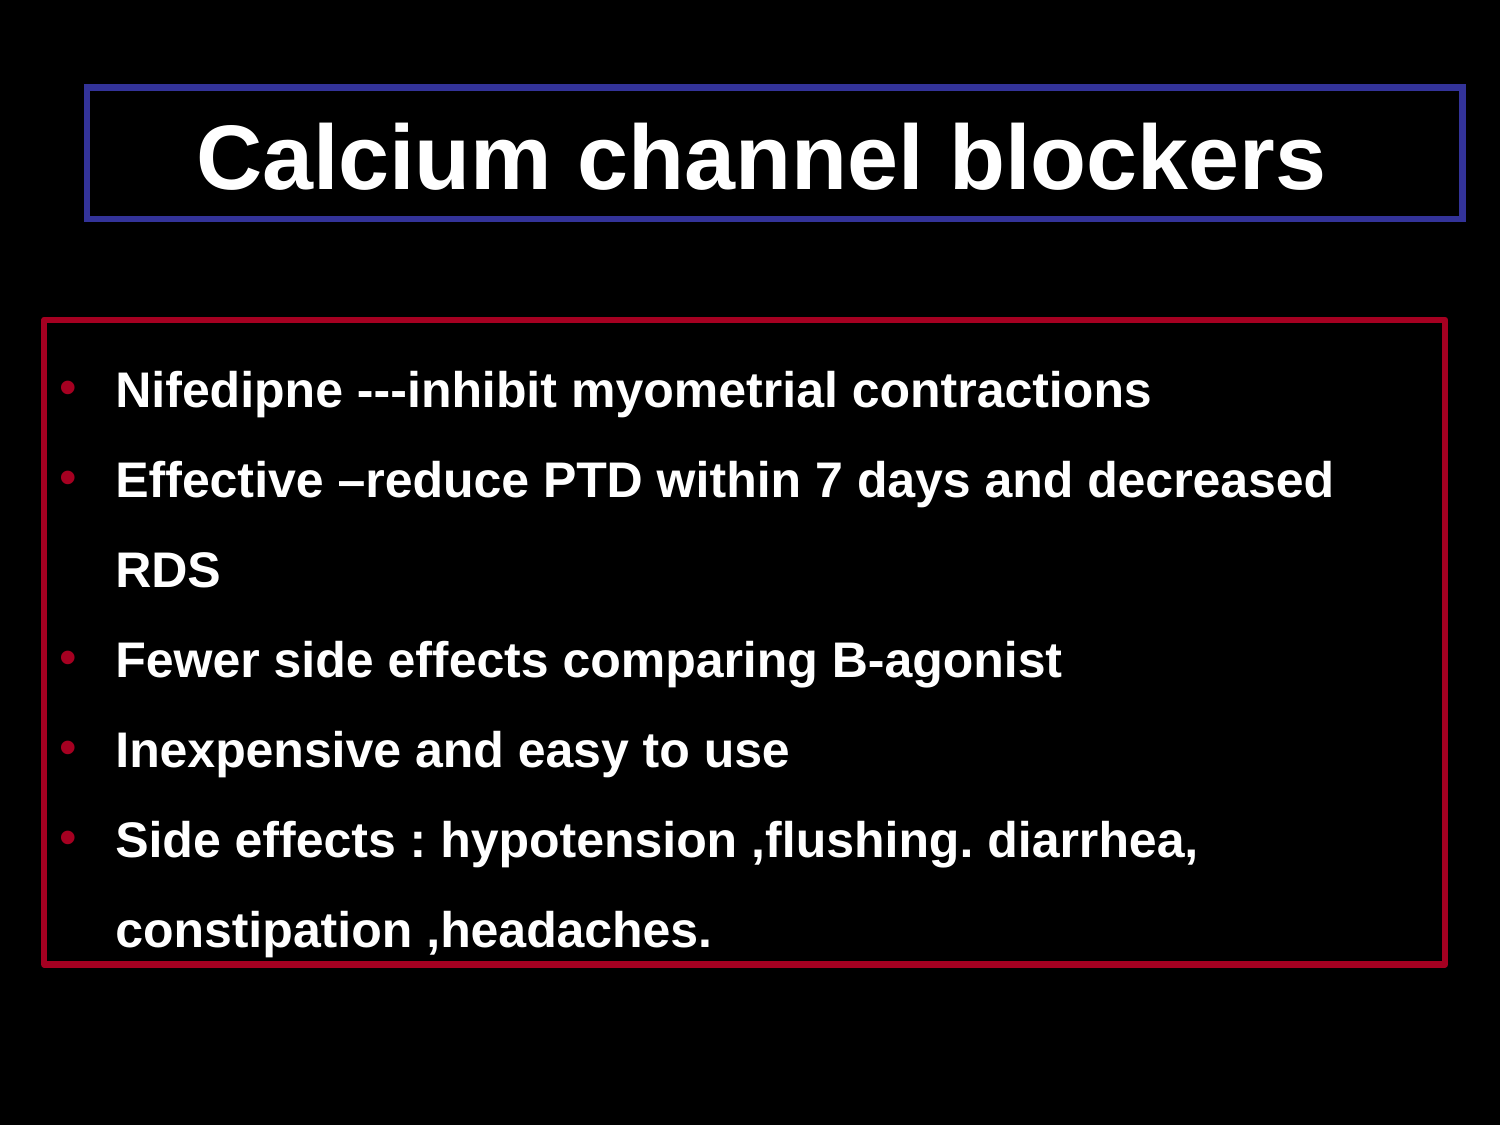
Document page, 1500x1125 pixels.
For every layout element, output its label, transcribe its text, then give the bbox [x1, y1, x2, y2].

title Calcium channel blockers [84, 84, 1466, 222]
text_box Nifedipne ---inhibit myometrial contractions Effective –reduce PTD within 7 days and decreased RDS Fewer side effects comparing B-agonist Inexpensive and easy to use Side effects : hypotension ,flushing. diarrhea, constipation ,headaches. [44, 319, 1446, 965]
